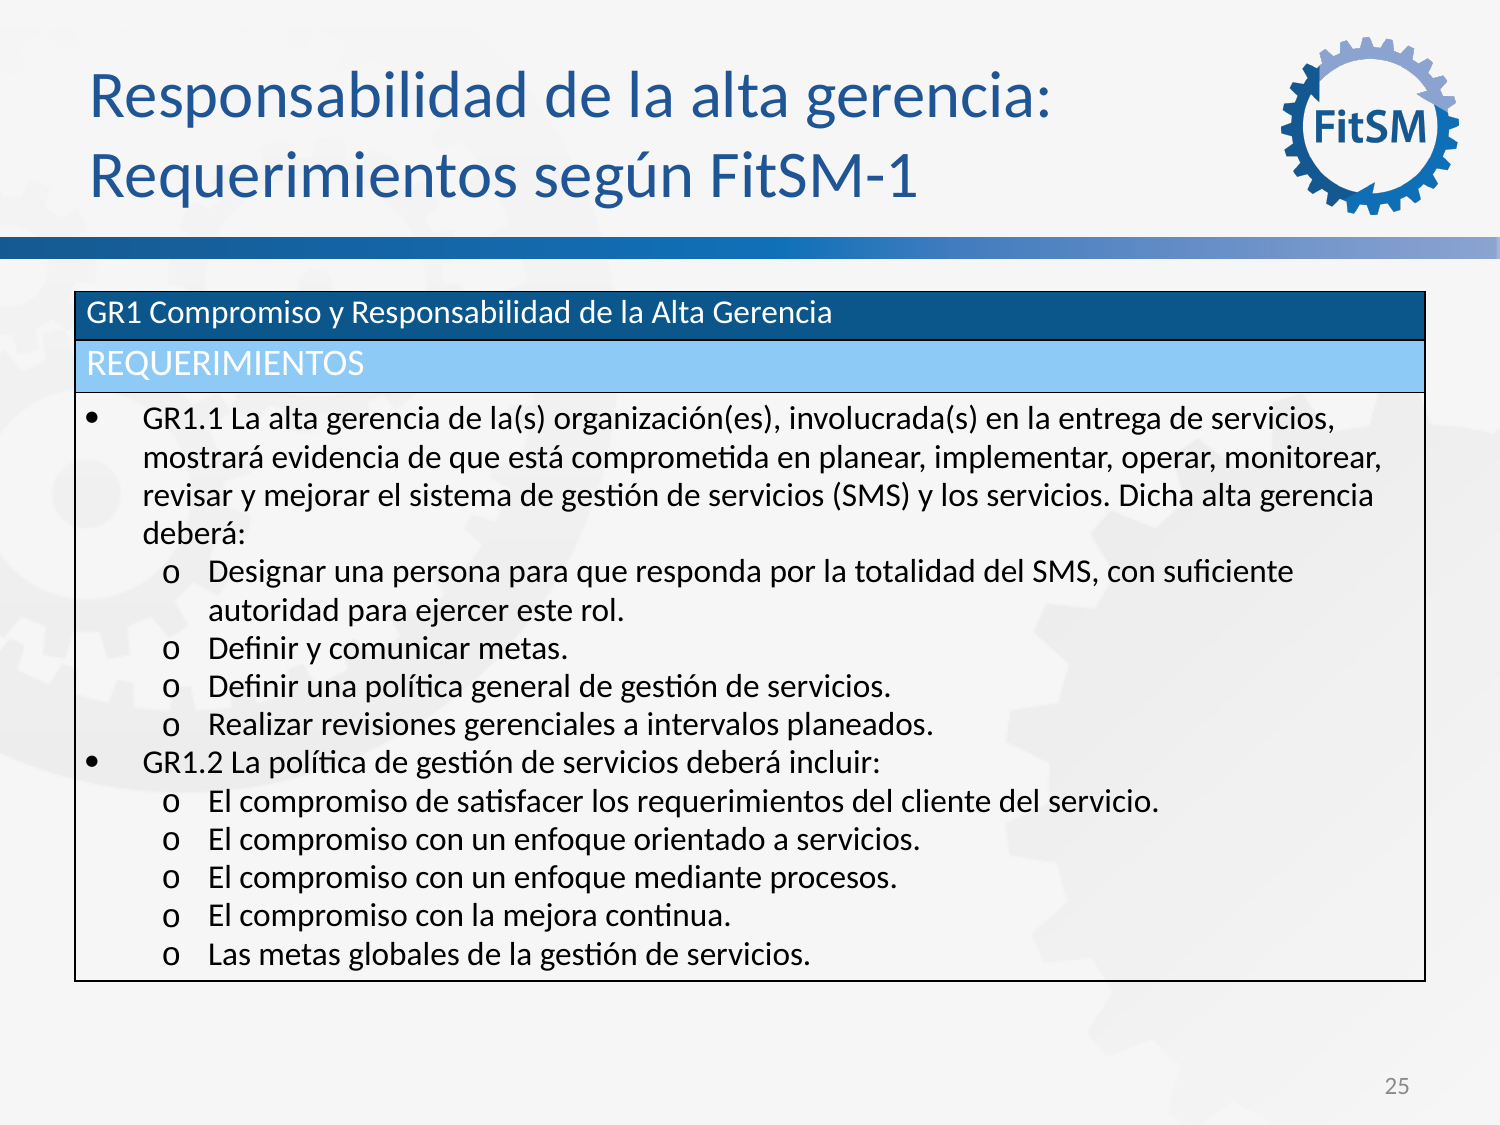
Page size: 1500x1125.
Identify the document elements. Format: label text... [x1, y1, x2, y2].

table_header GR1 Compromiso y Responsabilidad de la Alta Gerencia [76, 292, 1424, 339]
table_cell GR1.1 La alta gerencia de la(s) organización(es), involucrada(s) en la entrega de servicios, mostrará evidencia de que está comprometida en planear, implementar, operar, monitorear, revisar y mejorar el sistema de gestión de servicios (SMS) y los servicios. Dicha alta gerencia deberá: Designar una persona para que responda por la totalidad del SMS, con suficiente autoridad para ejercer este rol. Definir y comunicar metas. Definir una política general de gestión de servicios. Realizar revisiones gerenciales a intervalos planeados. GR1.2 La política de gestión de servicios deberá incluir: El compromiso de satisfacer los requerimientos del cliente del servicio. El compromiso con un enfoque orientado a servicios. El compromiso con un enfoque mediante procesos. El compromiso con la mejora continua. Las metas globales de la gestión de servicios. [76, 393, 1424, 980]
text_box <Foliennummer> [1074, 1054, 1425, 1115]
text_box Responsabilidad de la alta gerencia: Requerimientos según FitSM-1 [74, 45, 1234, 217]
picture [0, 0, 1500, 1125]
table_cell Requerimientos [76, 341, 1424, 392]
